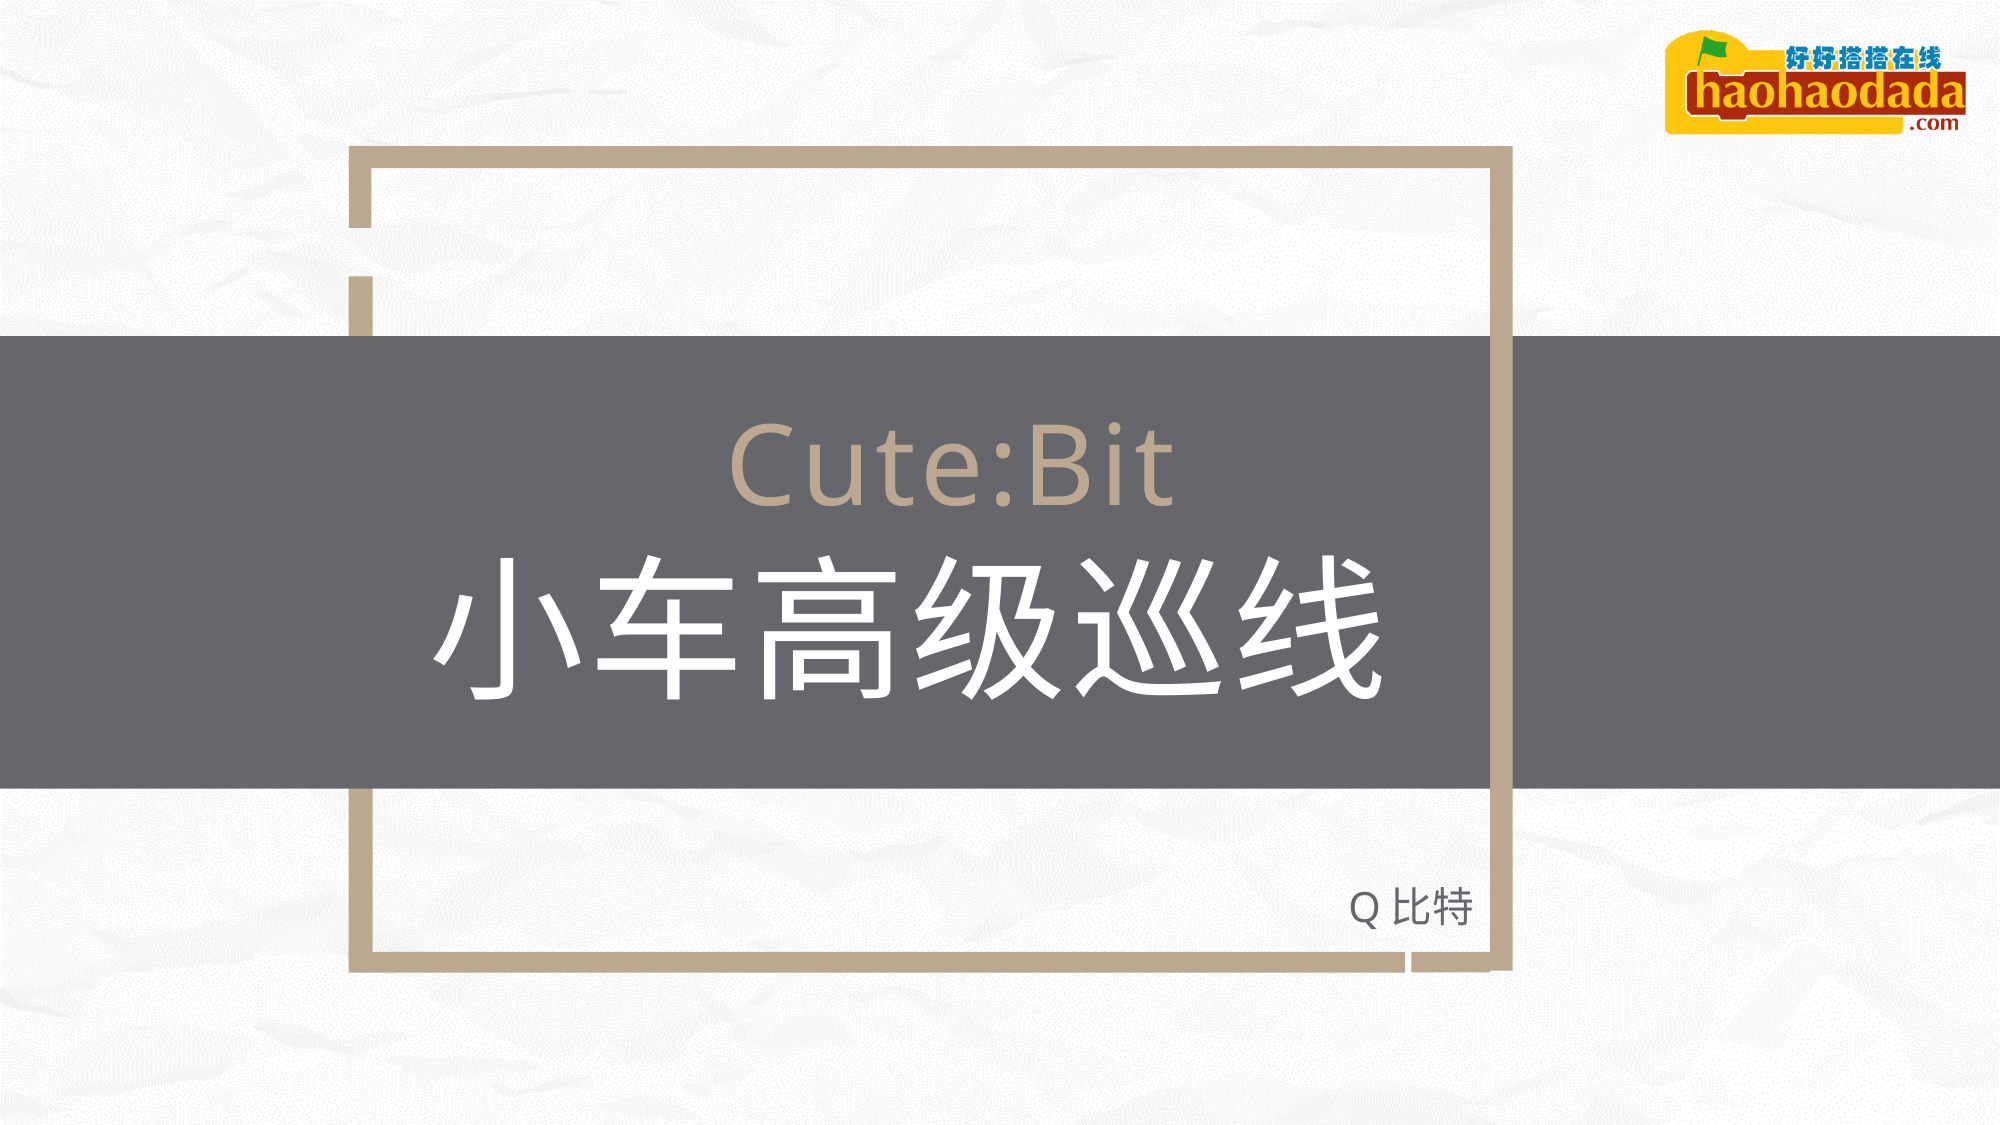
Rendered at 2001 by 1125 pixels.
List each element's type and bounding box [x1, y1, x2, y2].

picture [0, 0, 2000, 1125]
text_box [348, 146, 1513, 973]
